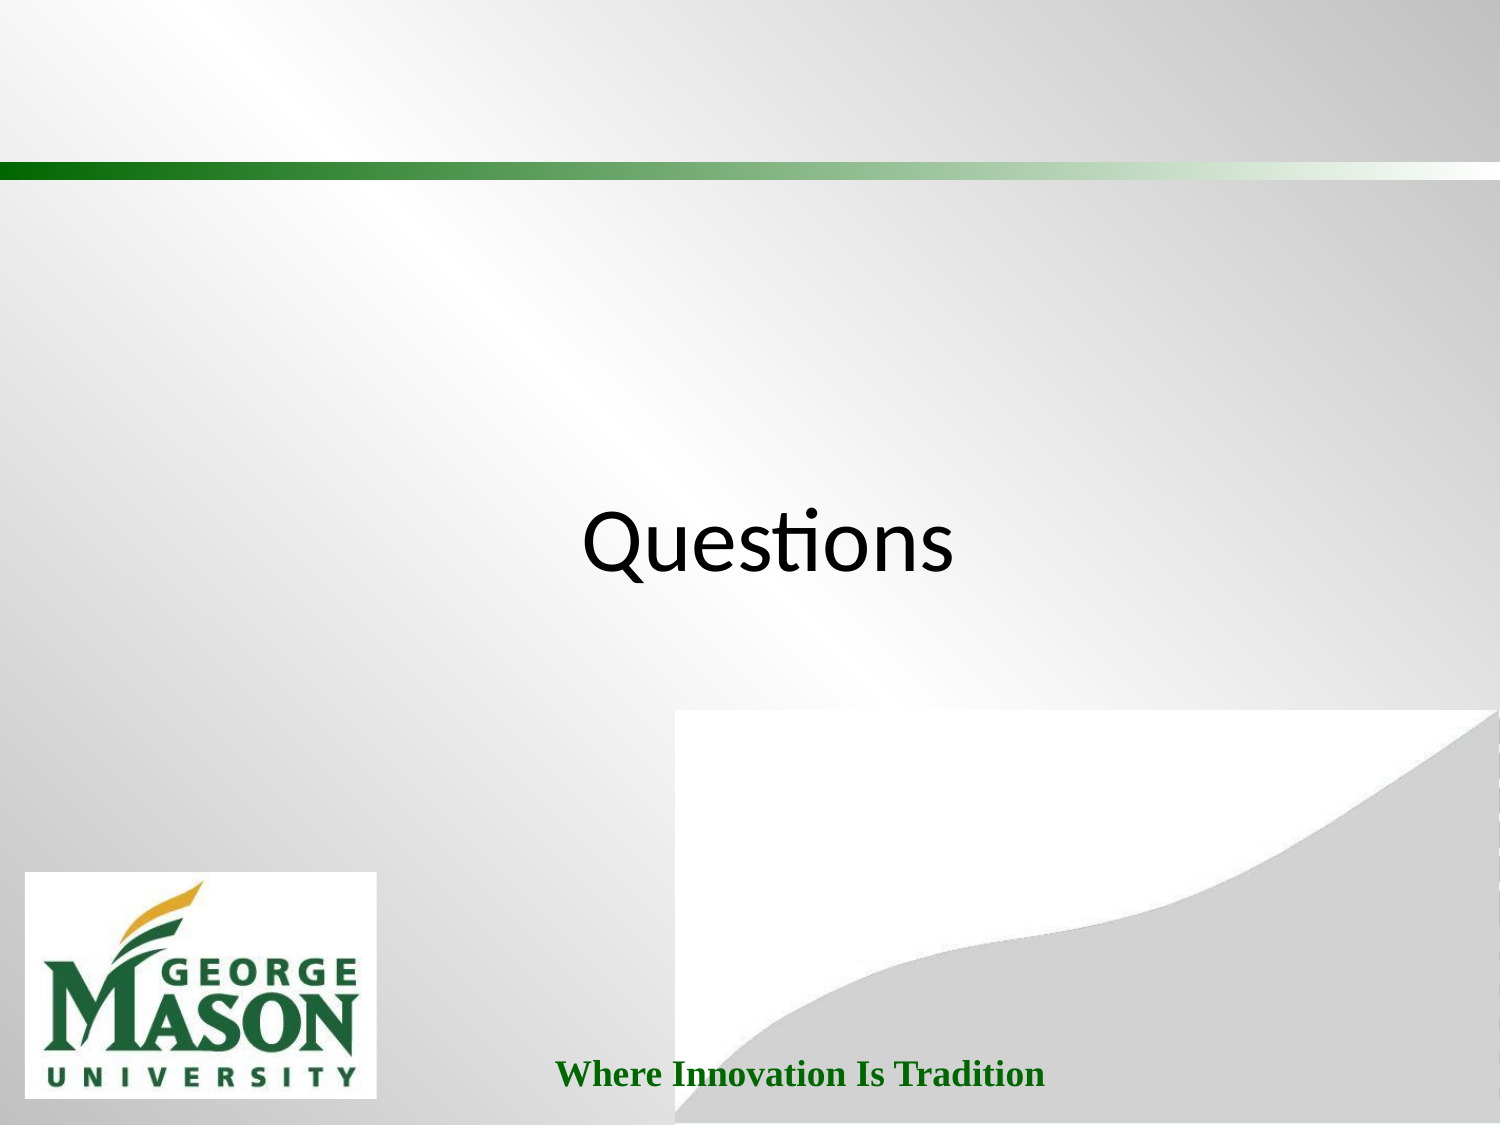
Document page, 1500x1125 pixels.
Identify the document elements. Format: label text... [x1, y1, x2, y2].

title Questions [99, 433, 1438, 637]
picture [674, 710, 1500, 1125]
picture [24, 872, 377, 1099]
